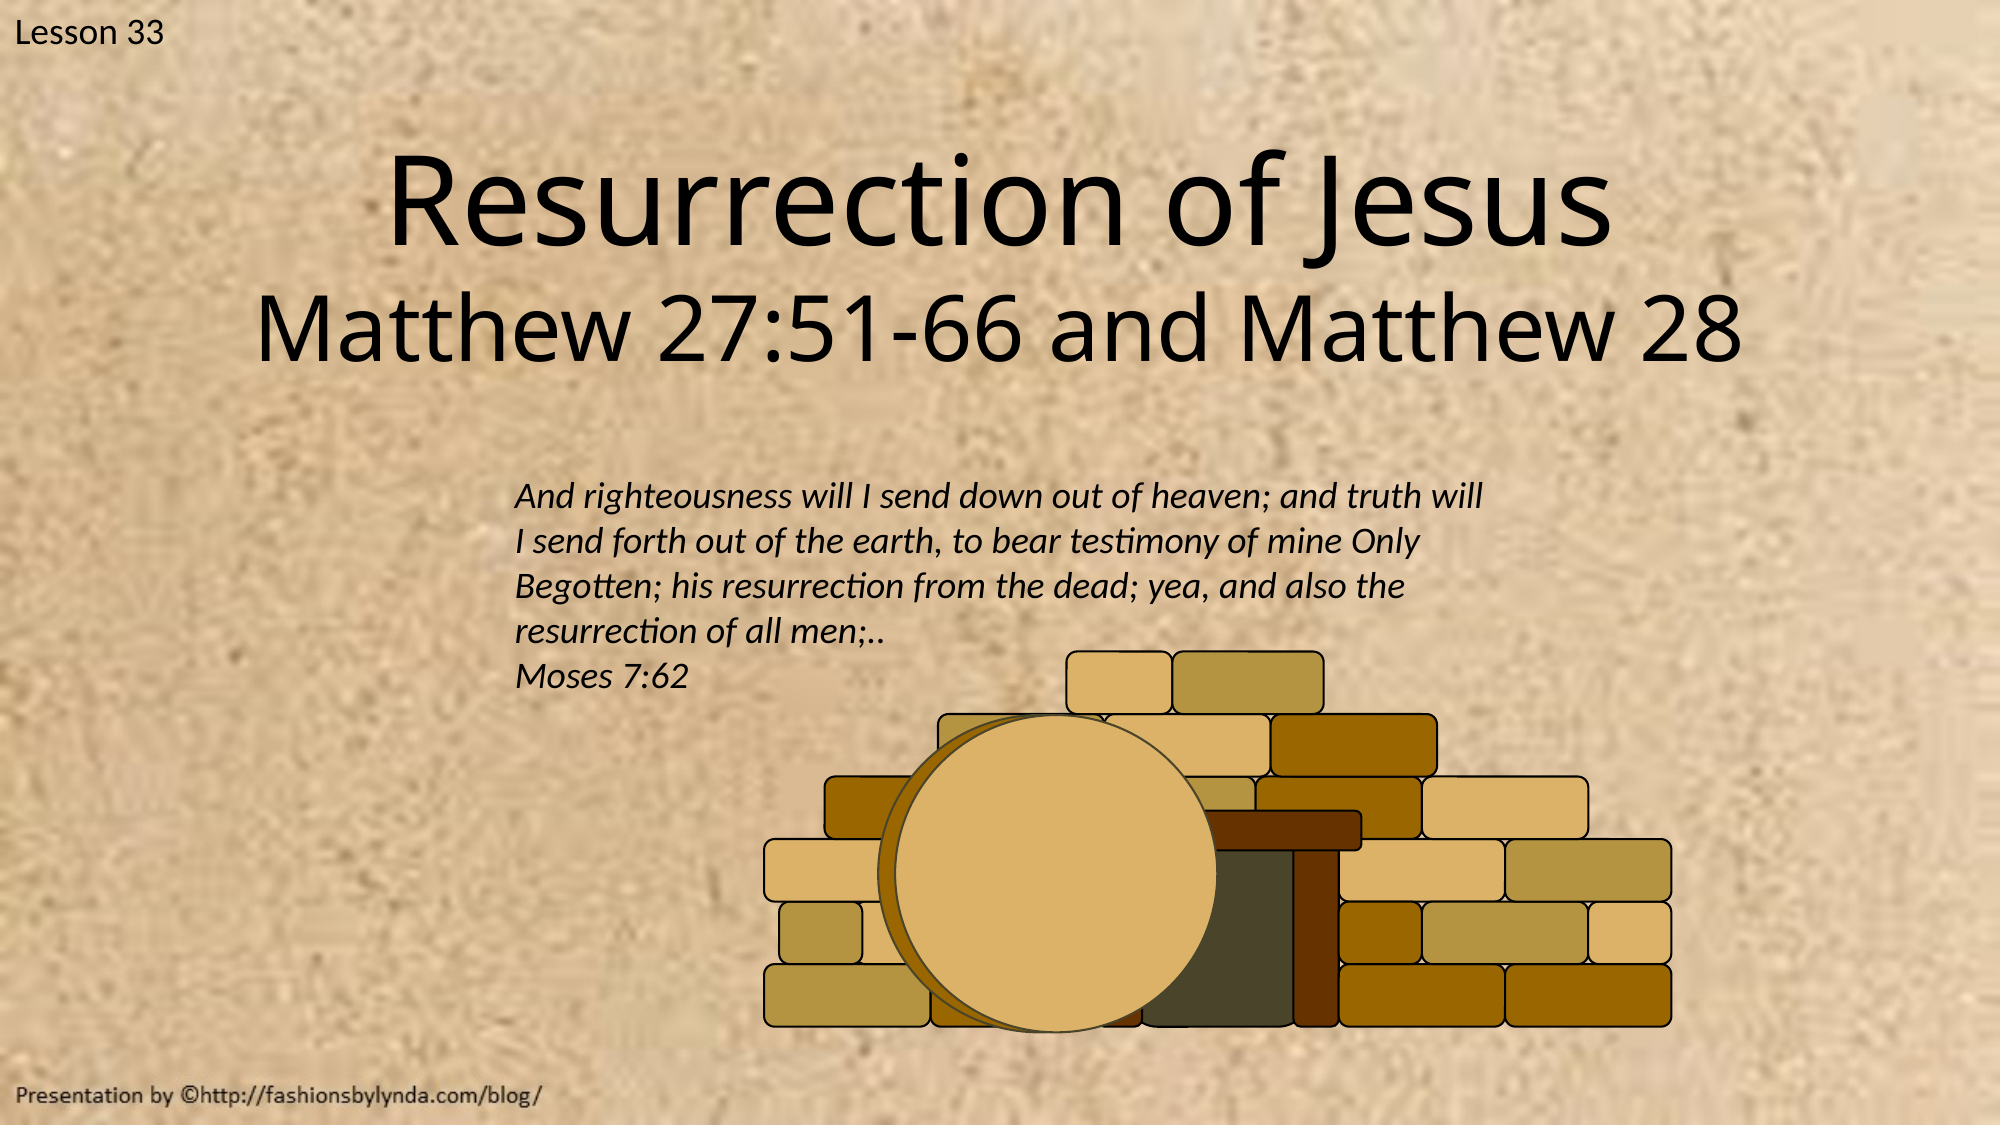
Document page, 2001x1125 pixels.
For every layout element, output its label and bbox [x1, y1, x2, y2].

text_box [764, 651, 1672, 1033]
picture [0, 0, 2000, 1125]
